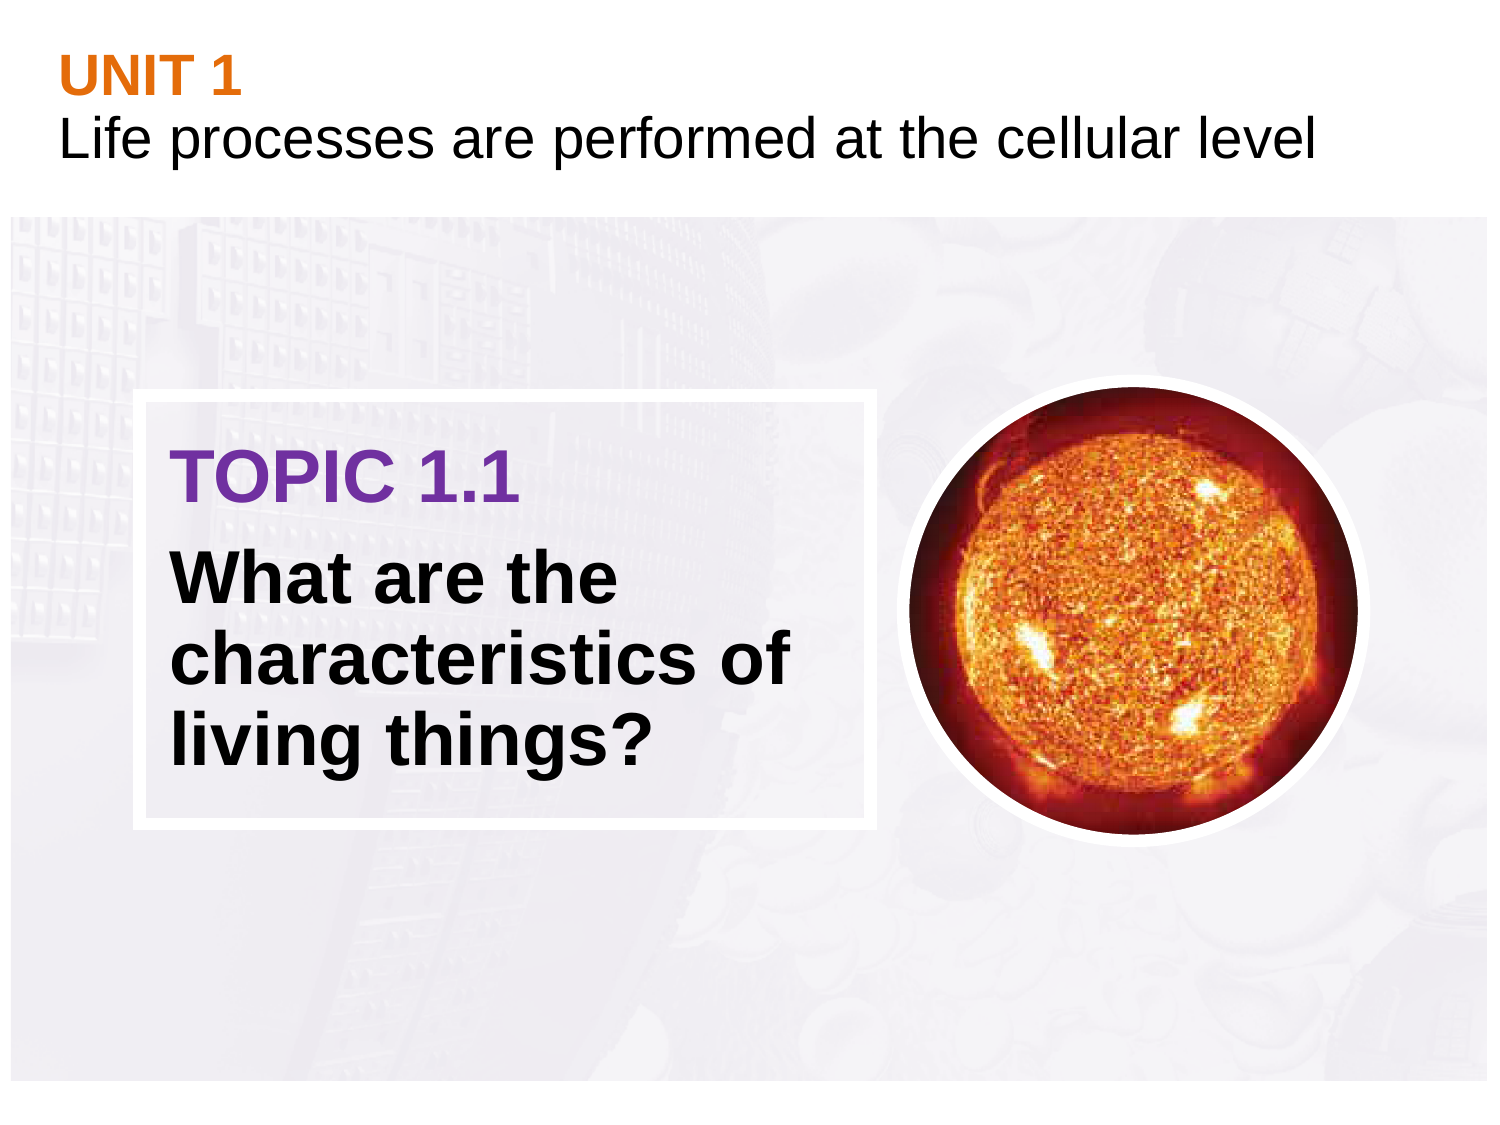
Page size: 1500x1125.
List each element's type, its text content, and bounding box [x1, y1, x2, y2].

title UNIT 1 Life processes are performed at the cellular level [0, 0, 1500, 216]
picture [10, 217, 1488, 1082]
